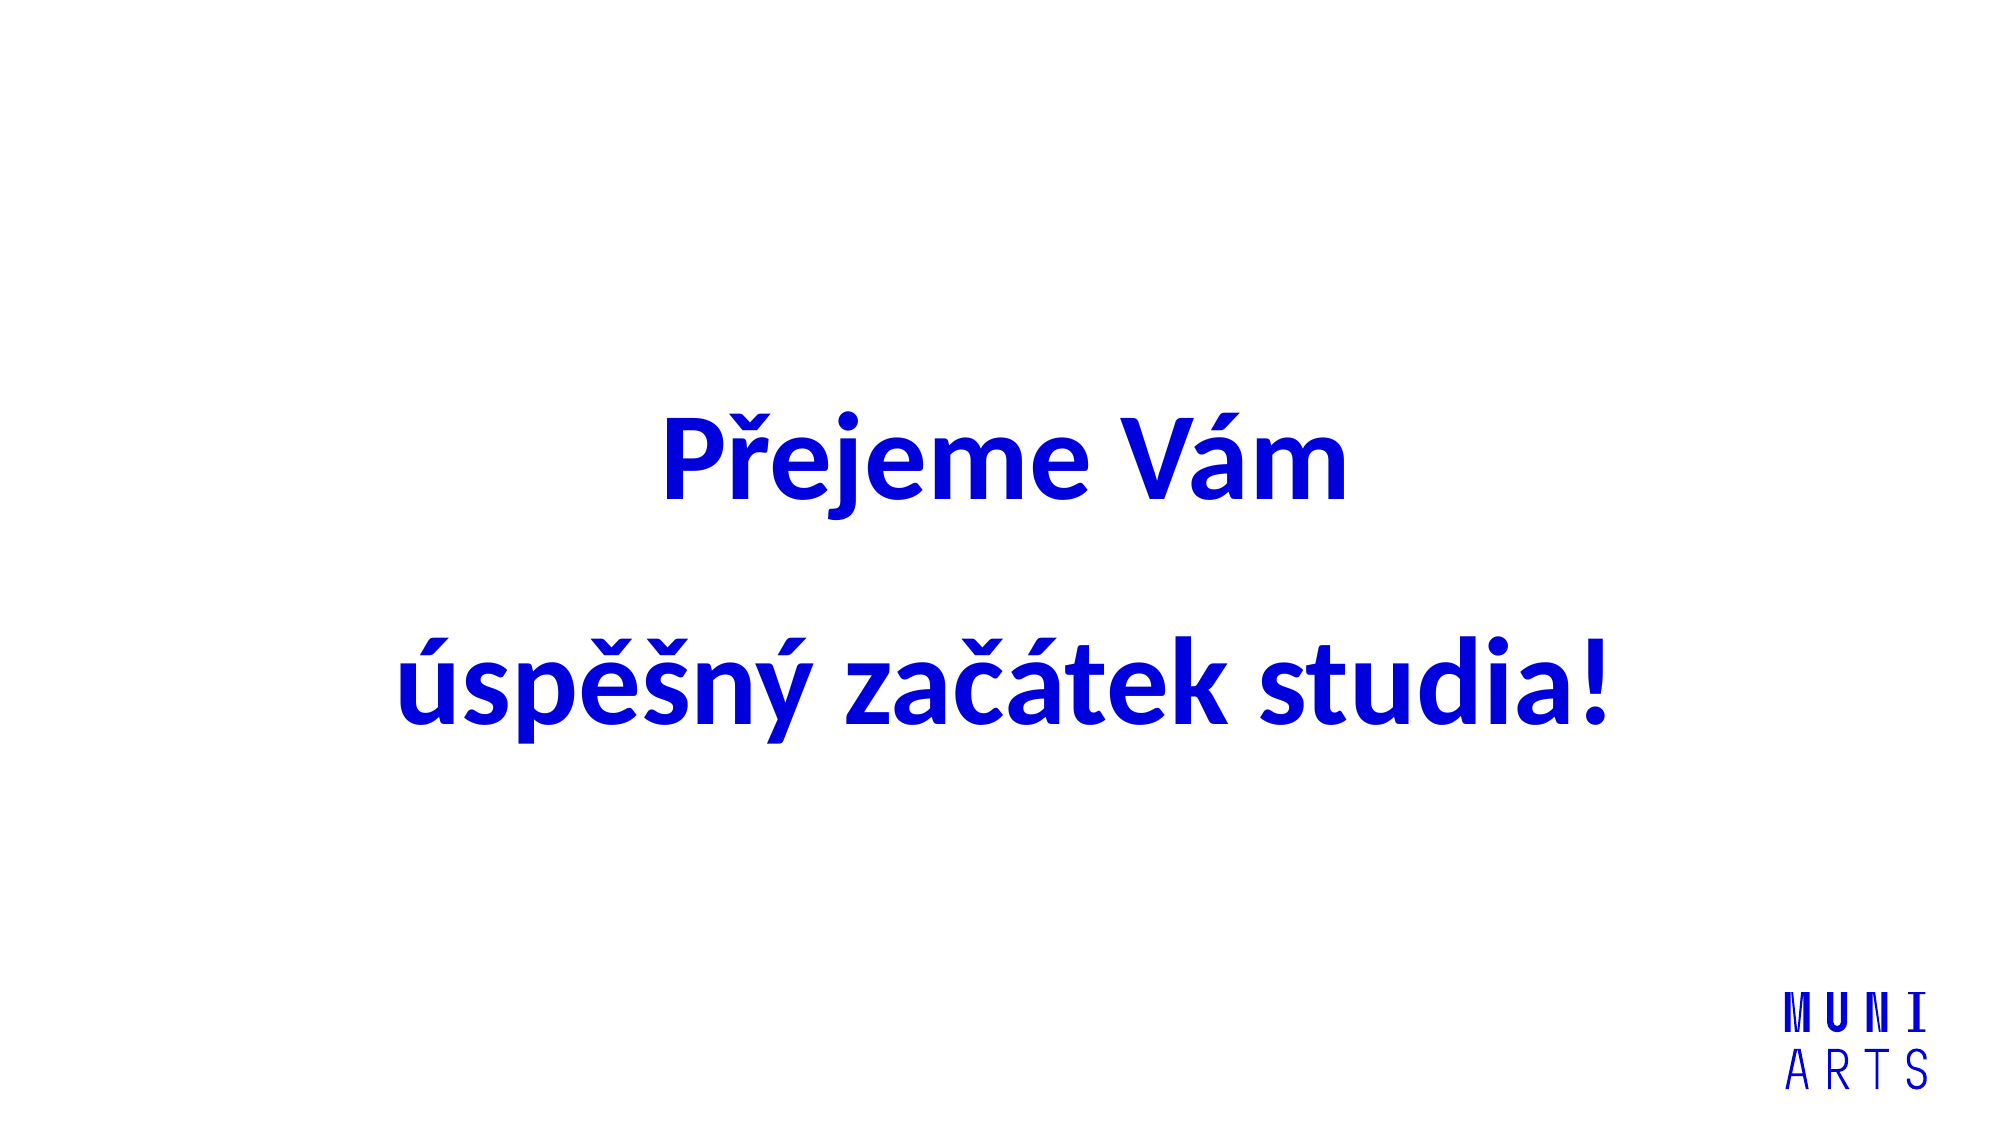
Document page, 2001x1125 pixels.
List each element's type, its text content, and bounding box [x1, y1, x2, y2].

list Přejeme Vám úspěšný začátek studia! [117, 149, 1882, 829]
